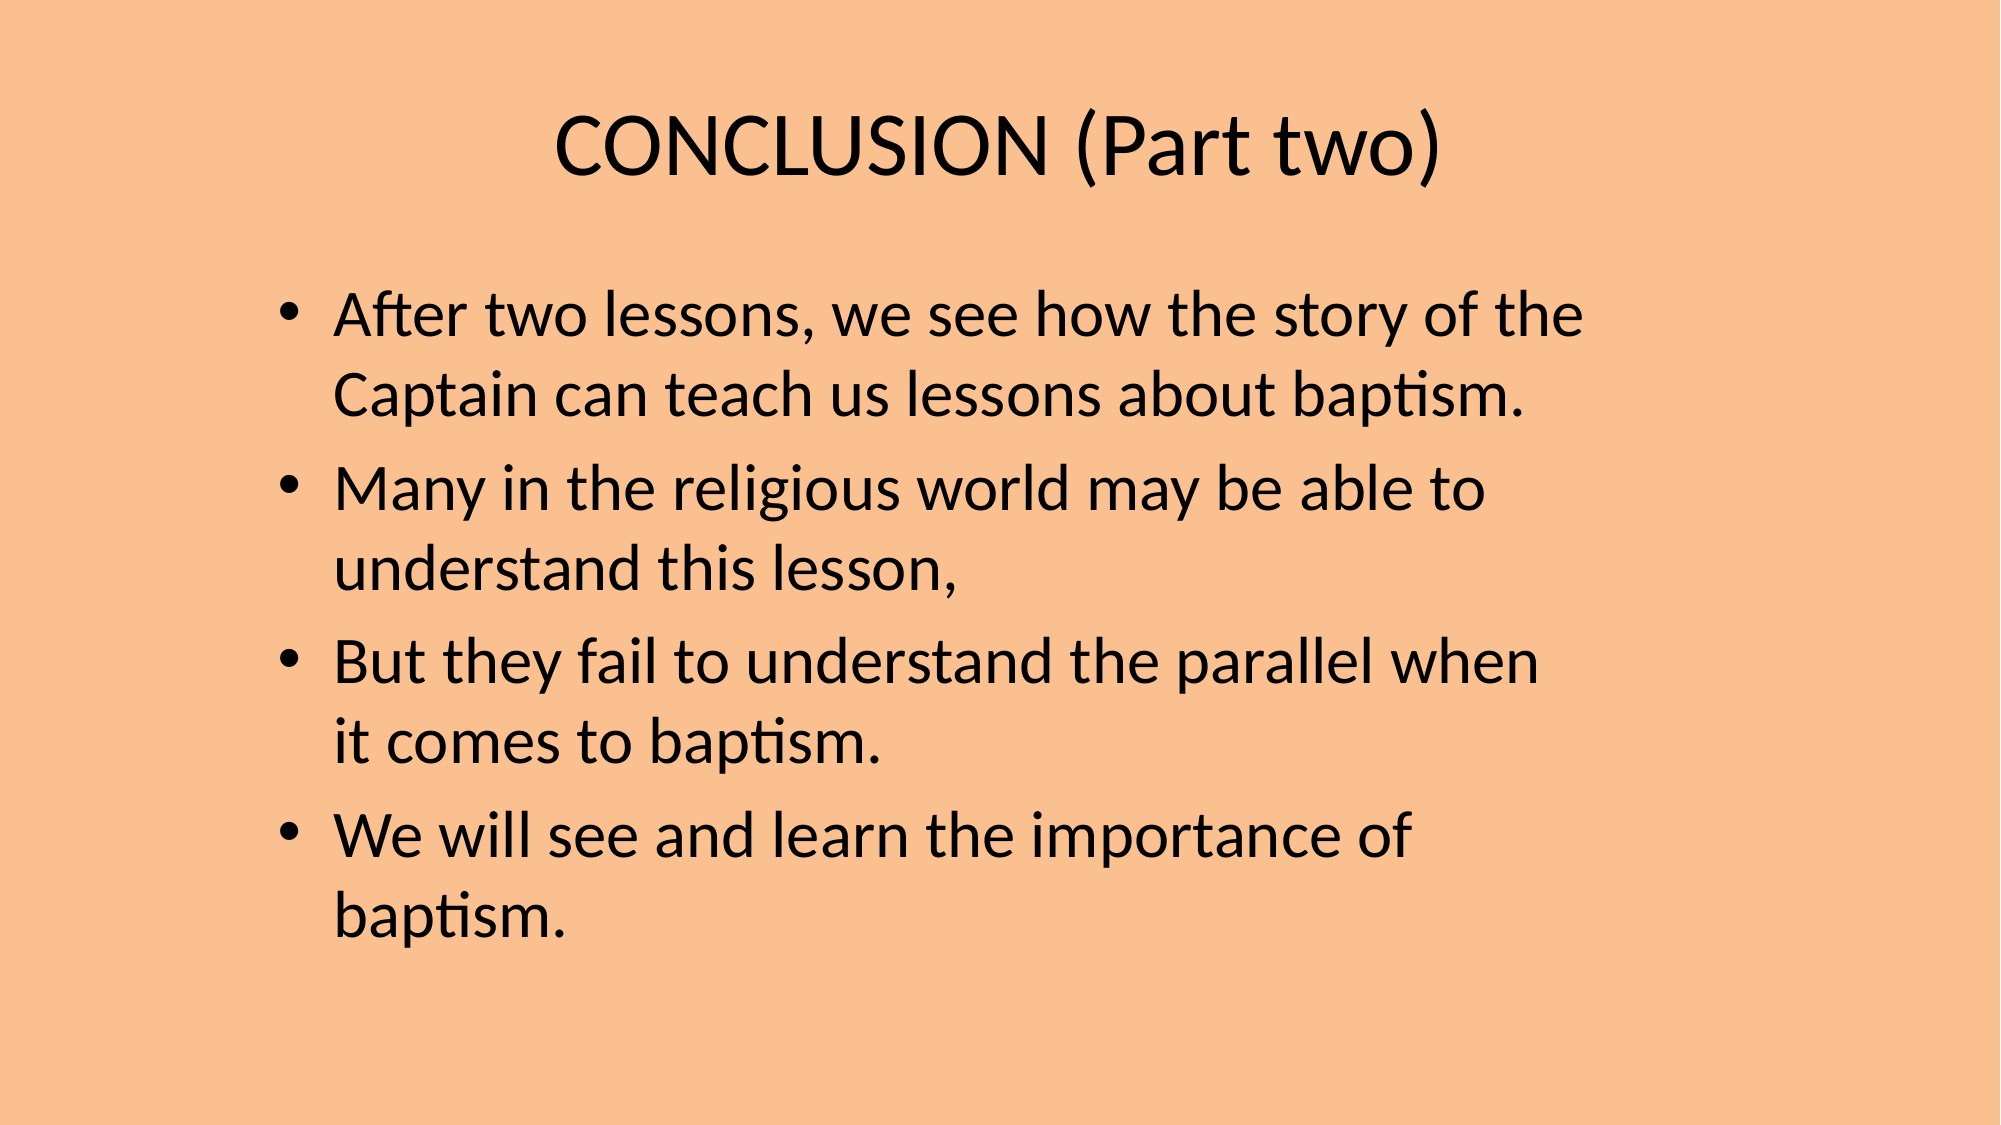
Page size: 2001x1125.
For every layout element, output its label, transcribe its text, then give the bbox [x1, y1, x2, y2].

title CONCLUSION (Part two) [99, 45, 1900, 233]
list After two lessons, we see how the story of the Captain can teach us lessons about baptism. Many in the religious world may be able to understand this lesson, But they fail to understand the parallel when it comes to baptism. We will see and learn the importance of baptism. [262, 262, 1675, 1113]
